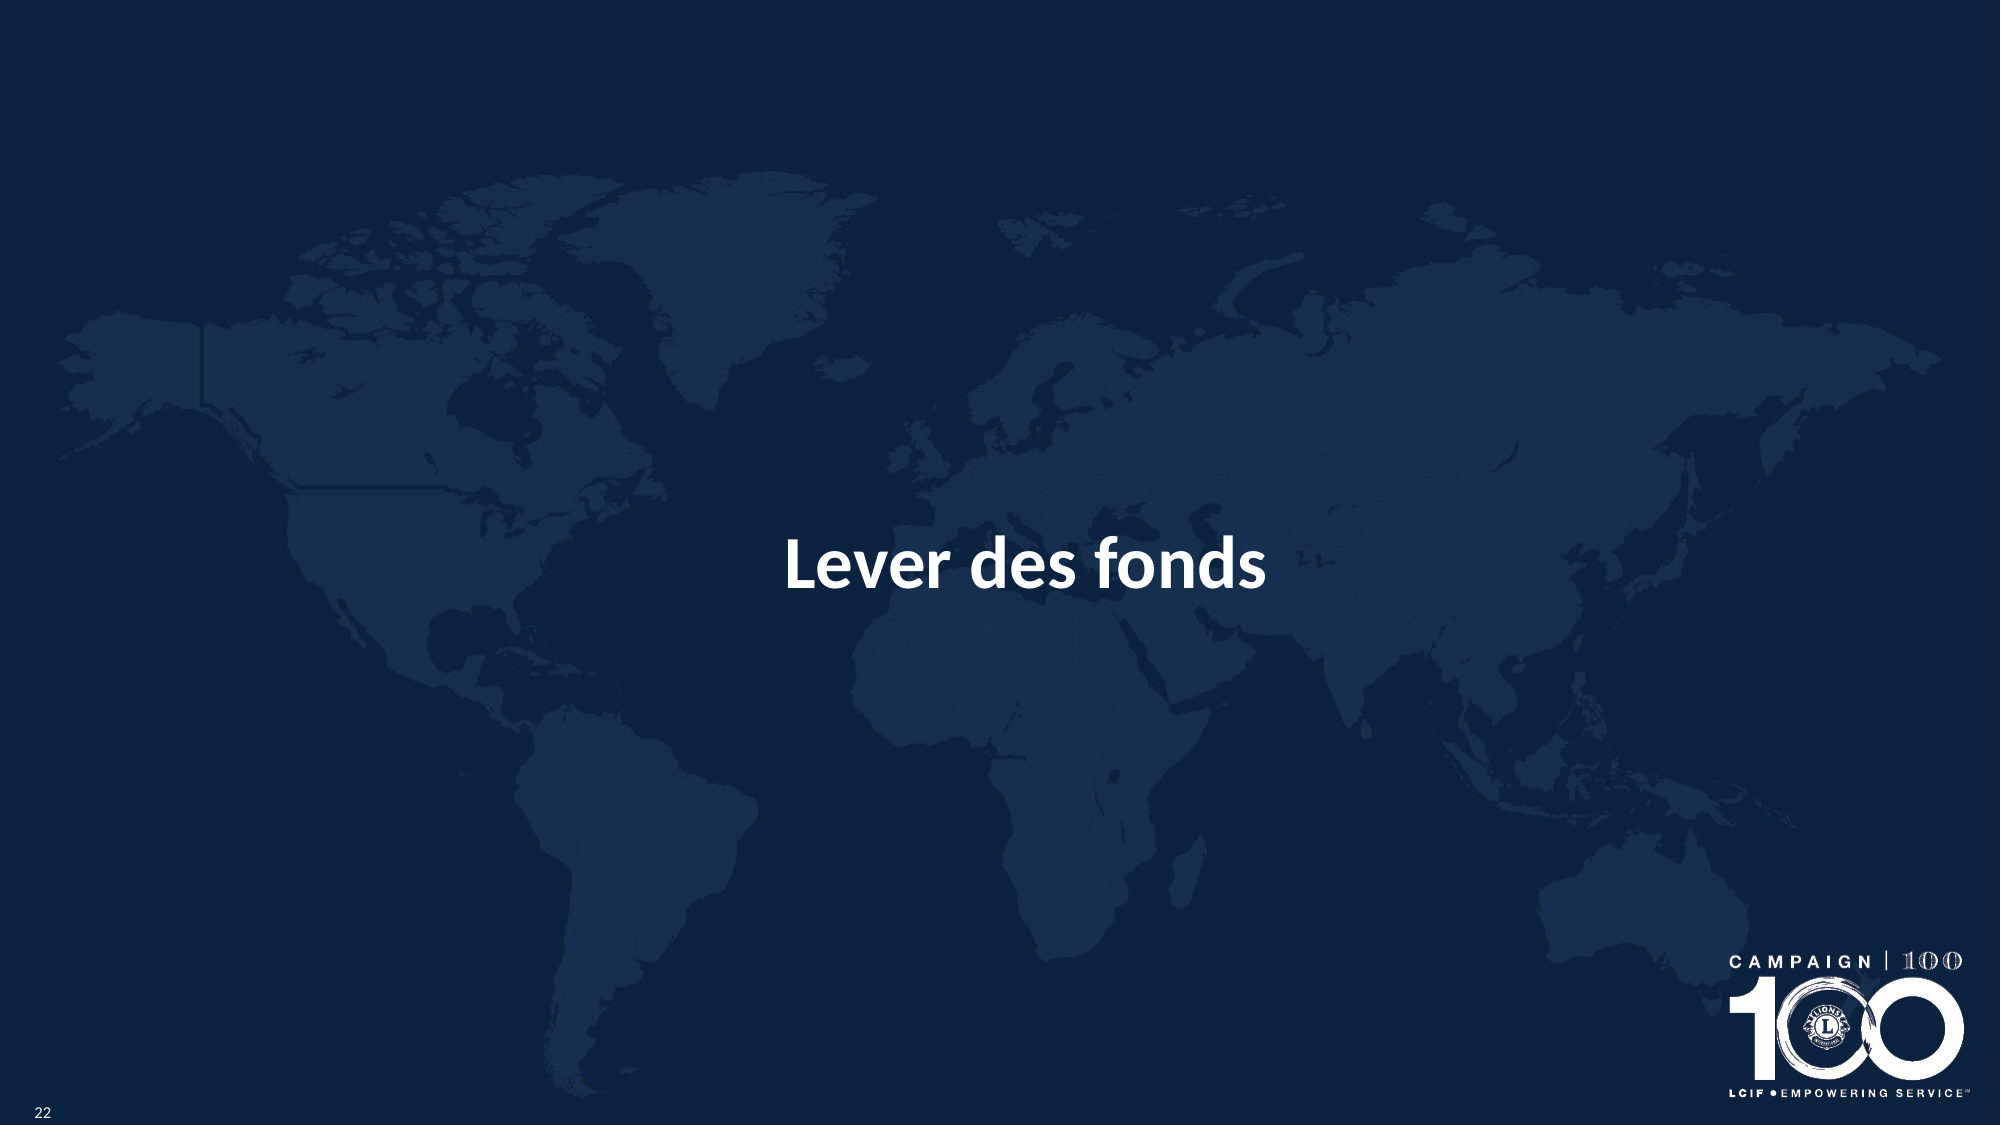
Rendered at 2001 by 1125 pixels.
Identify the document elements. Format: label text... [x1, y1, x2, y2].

picture [0, 0, 2000, 1125]
text_box Lever des fonds [518, 506, 1534, 611]
